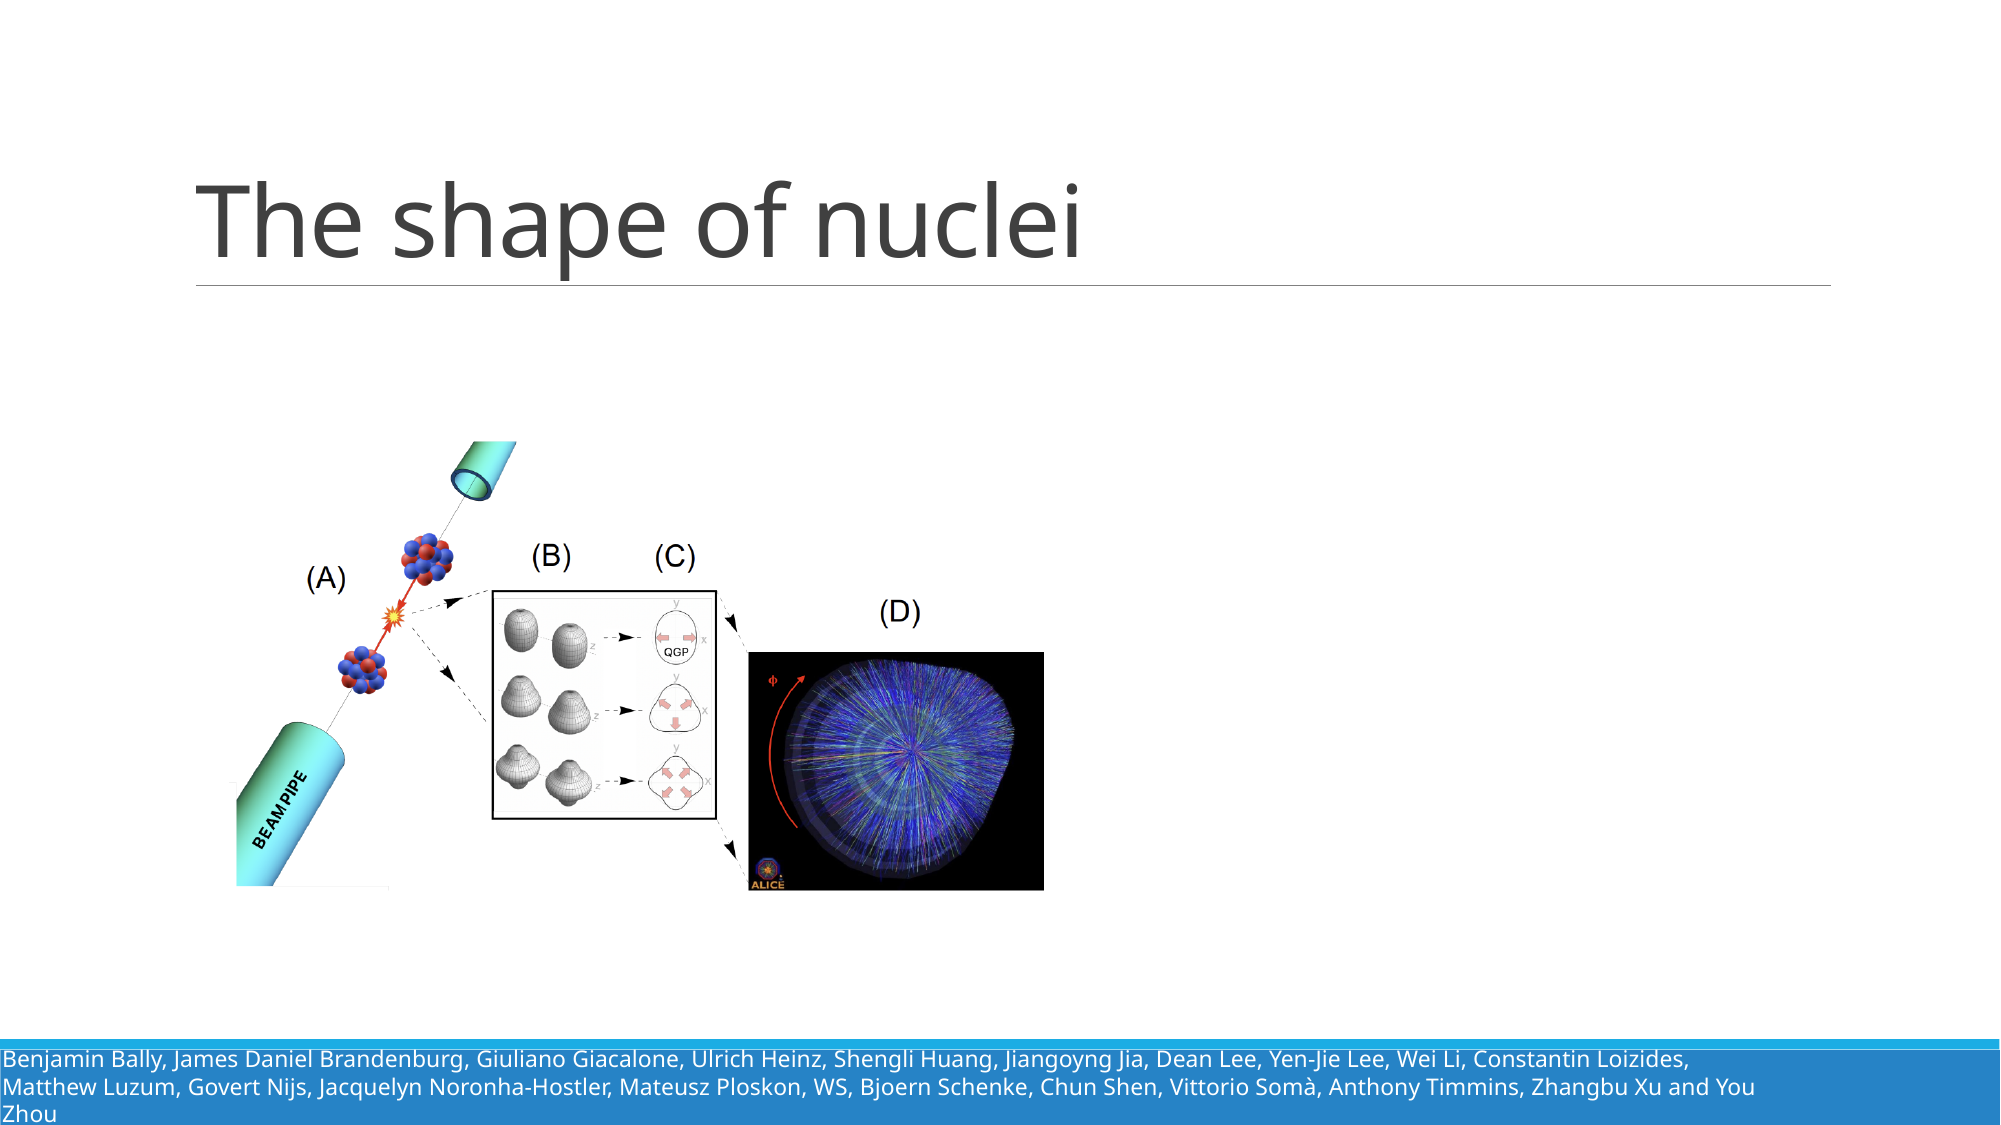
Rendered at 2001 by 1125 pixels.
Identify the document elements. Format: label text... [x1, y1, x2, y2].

picture [224, 436, 1054, 902]
text_box Benjamin Bally, James Daniel Brandenburg, Giuliano Giacalone, Ulrich Heinz, Shengli Huang, Jiangoyng Jia, Dean Lee, Yen-Jie Lee, Wei Li, Constantin Loizides, Matthew Luzum, Govert Nijs, Jacquelyn Noronha-Hostler, Mateusz Ploskon, WS, Bjoern Schenke, Chun Shen, Vittorio Somà, Anthony Timmins, Zhangbu Xu and You Zhou Imaging the initial condition of heavy-ion collisions and nuclear structure across the nuclide chart (2022) [0, 1037, 1775, 1125]
title The shape of nuclei [180, 47, 1830, 285]
